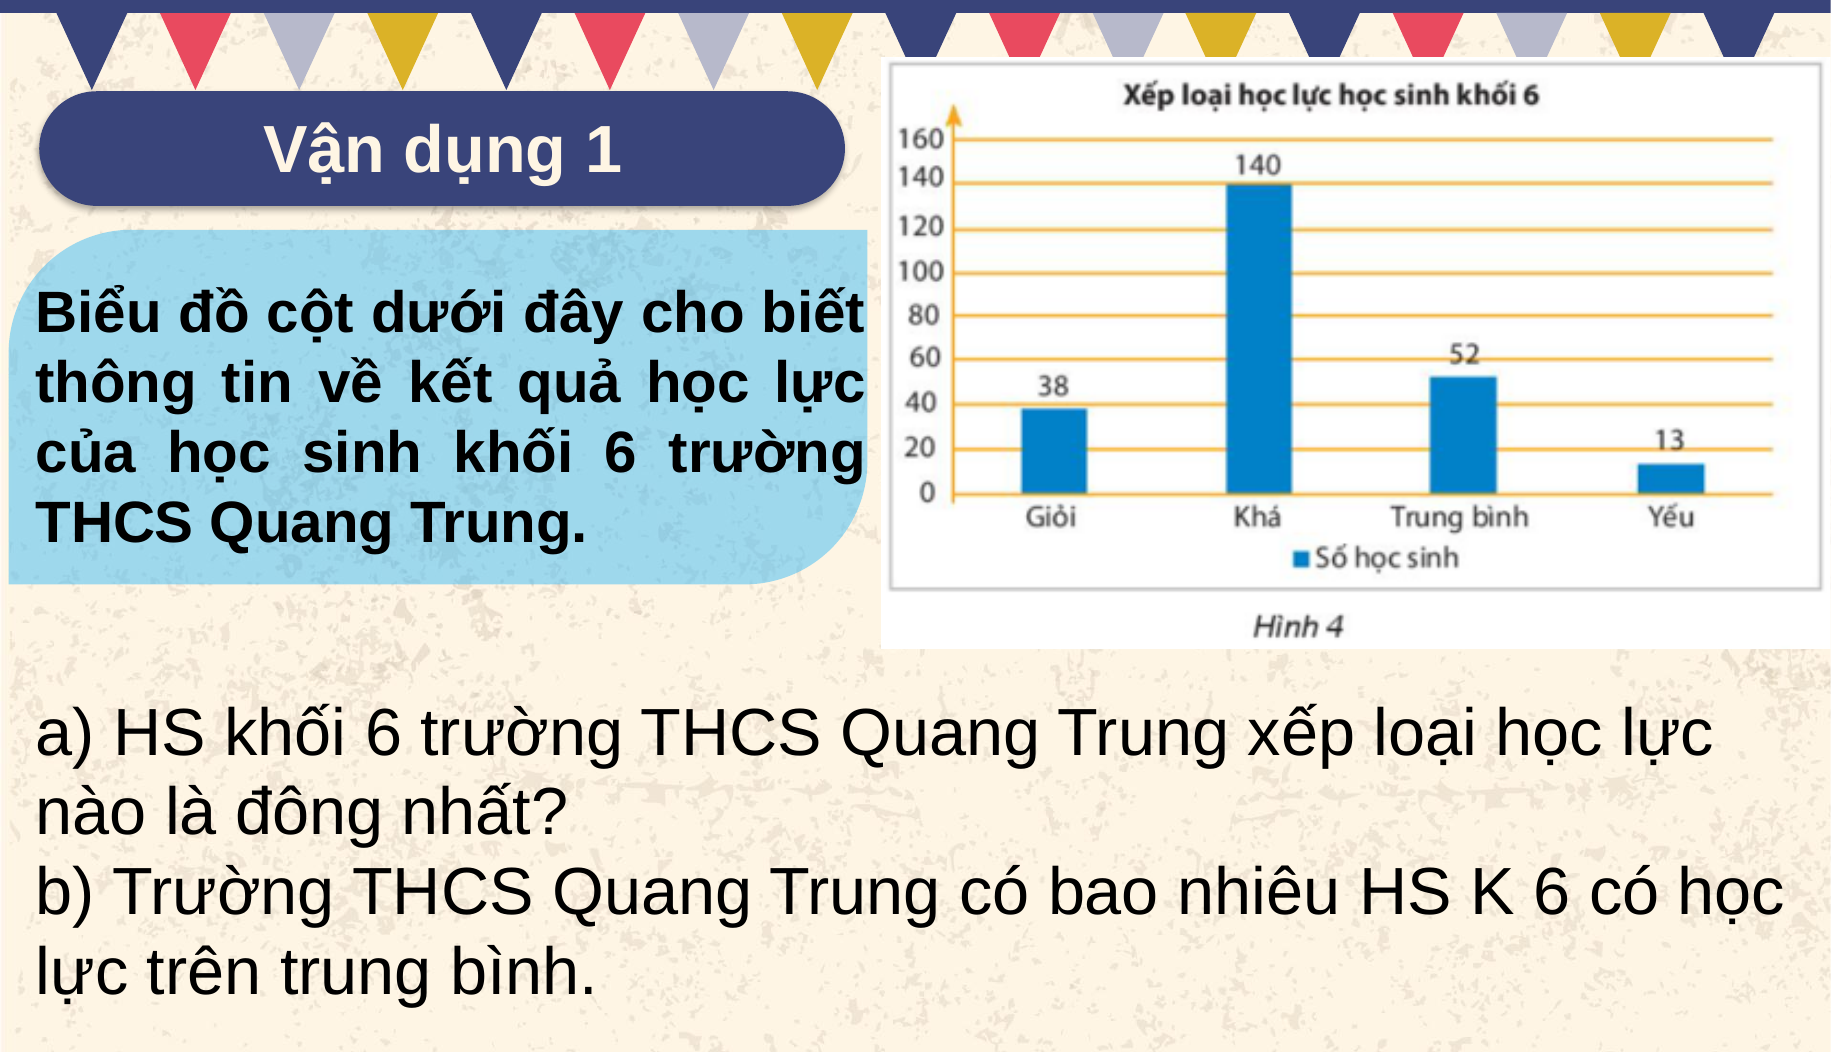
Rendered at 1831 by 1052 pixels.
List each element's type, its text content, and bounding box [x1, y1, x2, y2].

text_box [38, 90, 846, 207]
text_box [6, 296, 819, 587]
picture [507, 13, 609, 90]
picture [196, 13, 298, 90]
text_box Biểu đồ cột dưới đây cho biết thông tin về kết quả học lực của học sinh khối 6 trường THCS Quang Trung. [20, 267, 875, 562]
picture [715, 13, 816, 90]
text_box [40, 227, 870, 267]
picture [300, 13, 402, 90]
picture [0, 13, 1831, 1052]
picture [404, 13, 505, 90]
picture [611, 13, 713, 90]
picture [93, 13, 194, 90]
text_box a) HS khối 6 trường THCS Quang Trung xếp loại học lực nào là đông nhất? b) Trường THCS Quang Trung có bao nhiêu HS K 6 có học lực trên trung bình. [20, 680, 1831, 1016]
